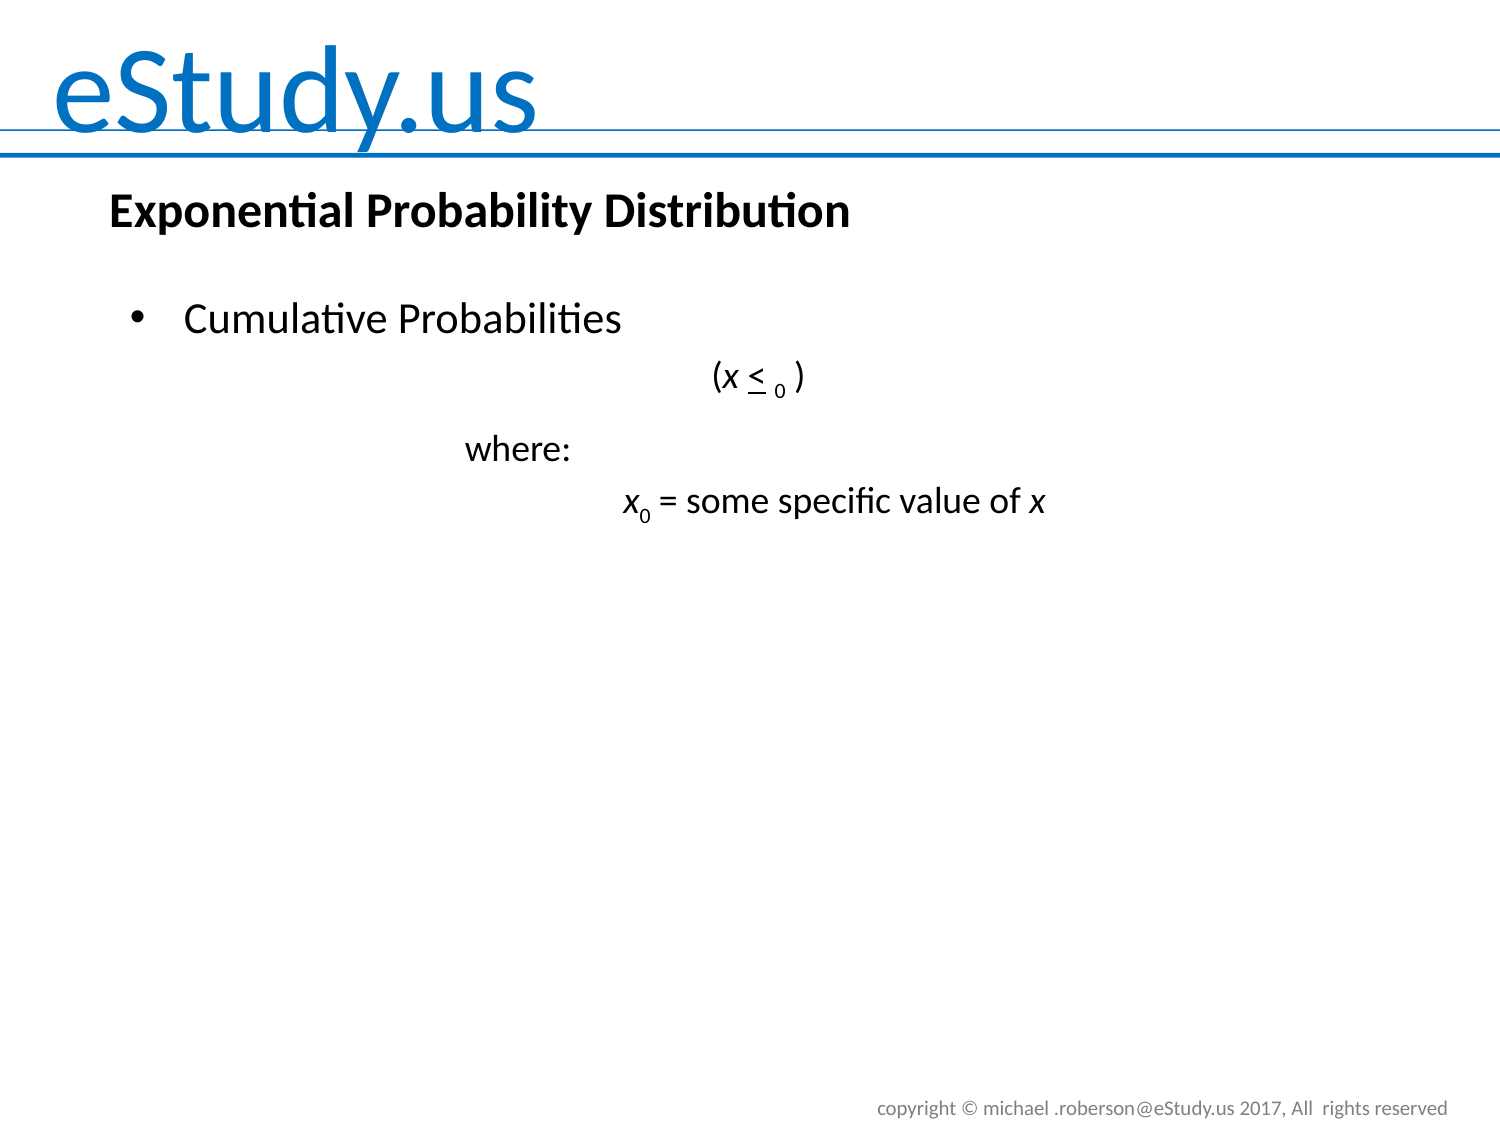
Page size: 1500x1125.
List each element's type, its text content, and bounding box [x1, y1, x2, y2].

text_box Exponential Probability Distribution [98, 166, 1373, 250]
list Cumulative Probabilities [114, 281, 1390, 350]
text_box where: x0 = some specific value of x [450, 413, 1269, 539]
